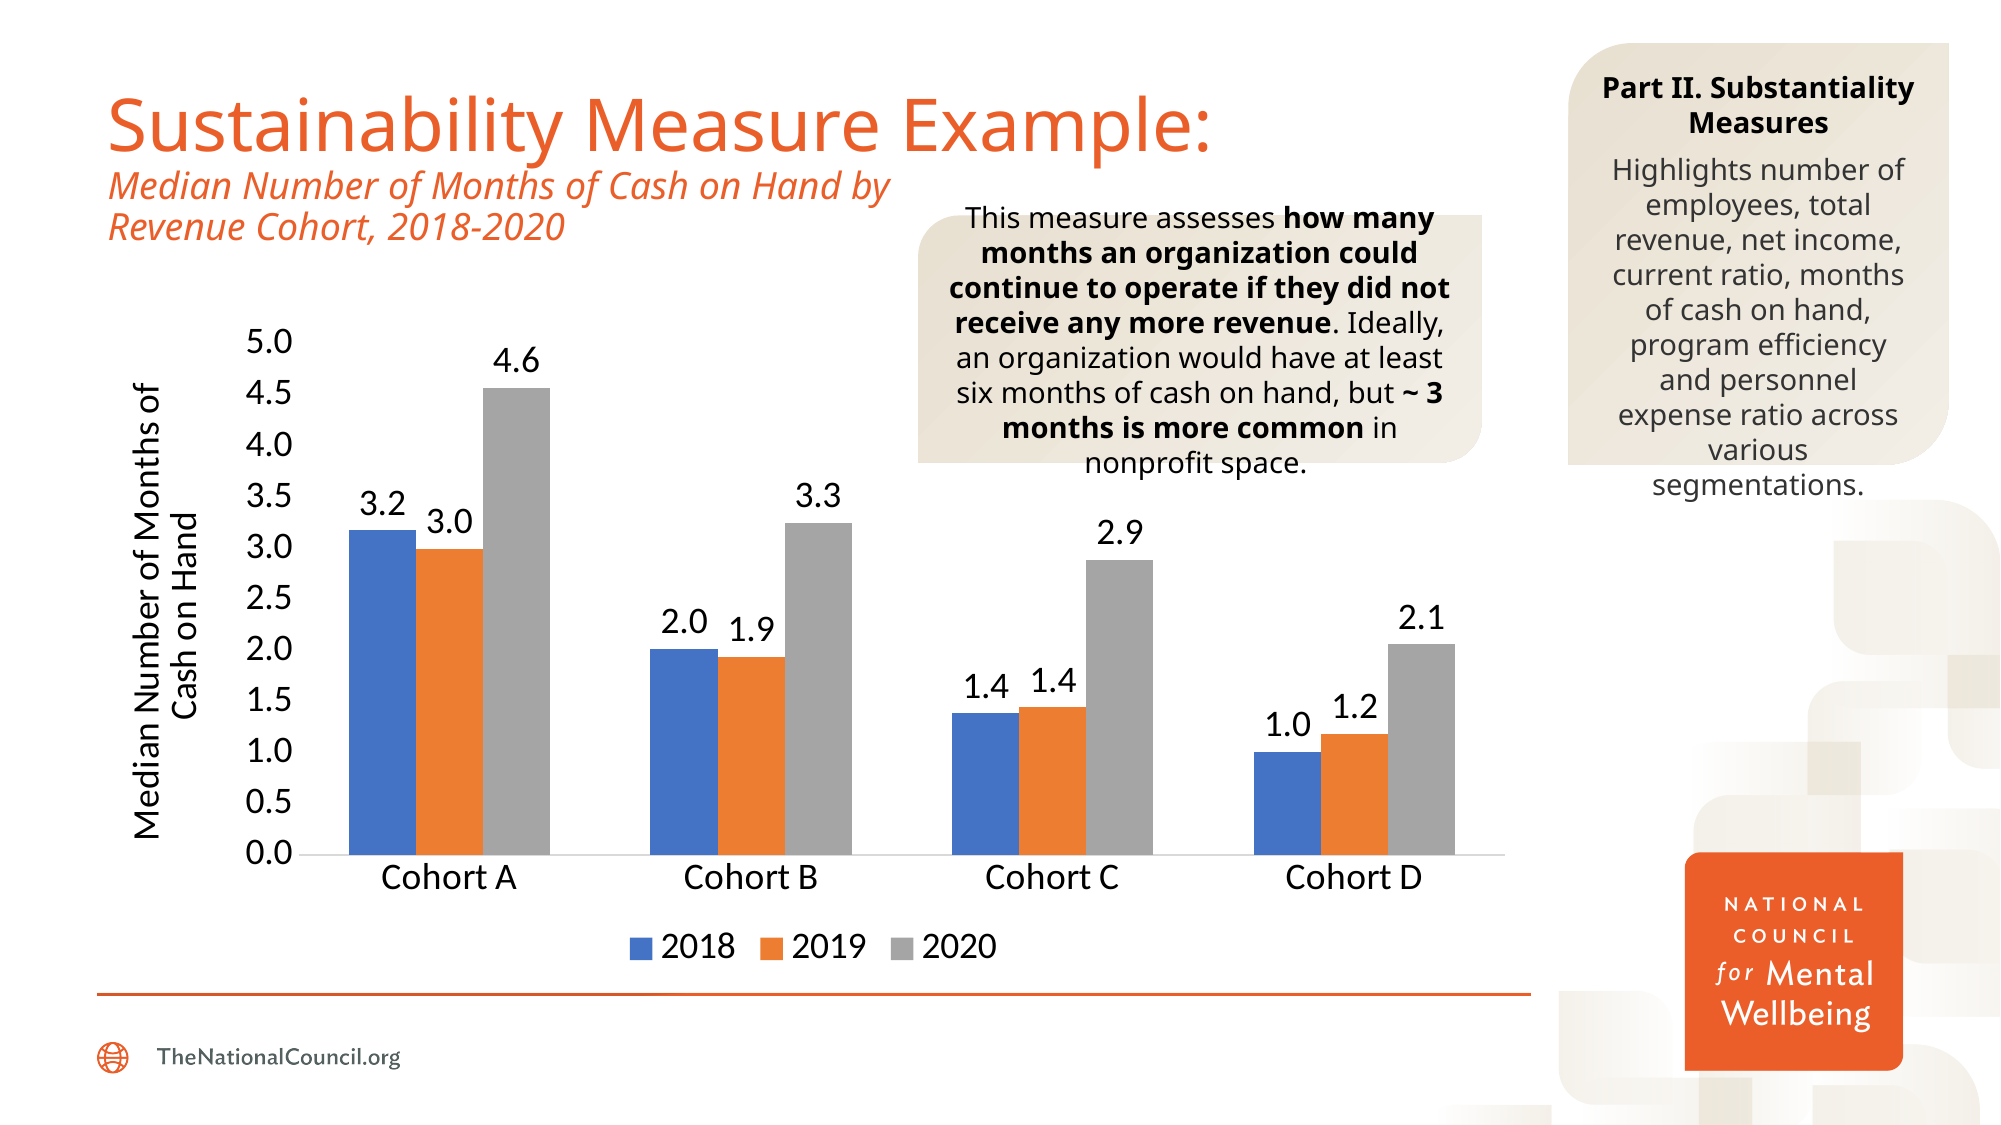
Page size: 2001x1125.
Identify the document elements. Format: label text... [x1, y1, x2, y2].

title Sustainability Measure Example: Median Number of Months of Cash on Hand by Revenue Cohort, 2018-2020 [92, 59, 1587, 278]
chart [92, 312, 1535, 976]
picture [0, 0, 2000, 1125]
text_box Part II. Substantiality Measures Highlights number of employees, total revenue, net income, current ratio, months of cash on hand, program efficiency and personnel expense ratio across various segmentations. [1567, 42, 1950, 466]
text_box This measure assesses how many months an organization could continue to operate if they did not receive any more revenue. Ideally, an organization would have at least six months of cash on hand, but ~ 3 months is more common in nonprofit space. [917, 214, 1483, 312]
